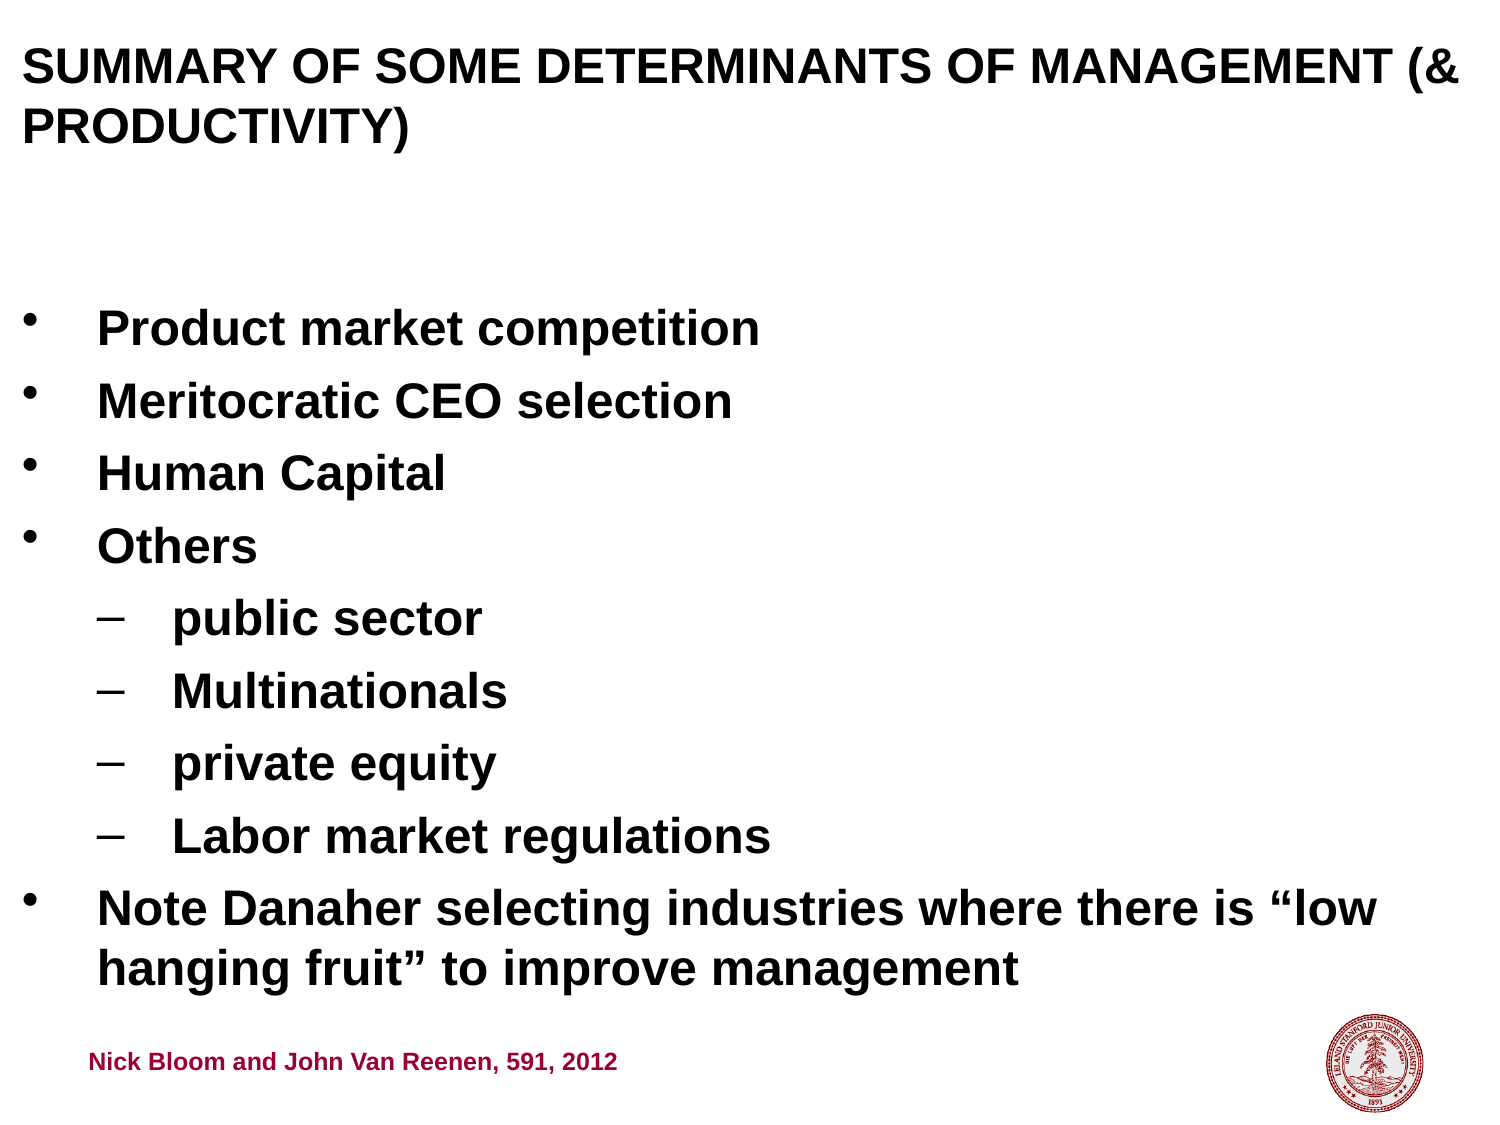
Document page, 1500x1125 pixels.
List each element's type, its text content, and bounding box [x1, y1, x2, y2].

picture [1325, 1013, 1424, 1113]
text_box Product market competition Meritocratic CEO selection Human Capital Others public sector Multinationals private equity Labor market regulations Note Danaher selecting industries where there is “low hanging fruit” to improve management [21, 288, 1500, 1004]
text_box SUMMARY OF SOME DETERMINANTS OF MANAGEMENT (& PRODUCTIVITY) [21, 25, 1500, 161]
